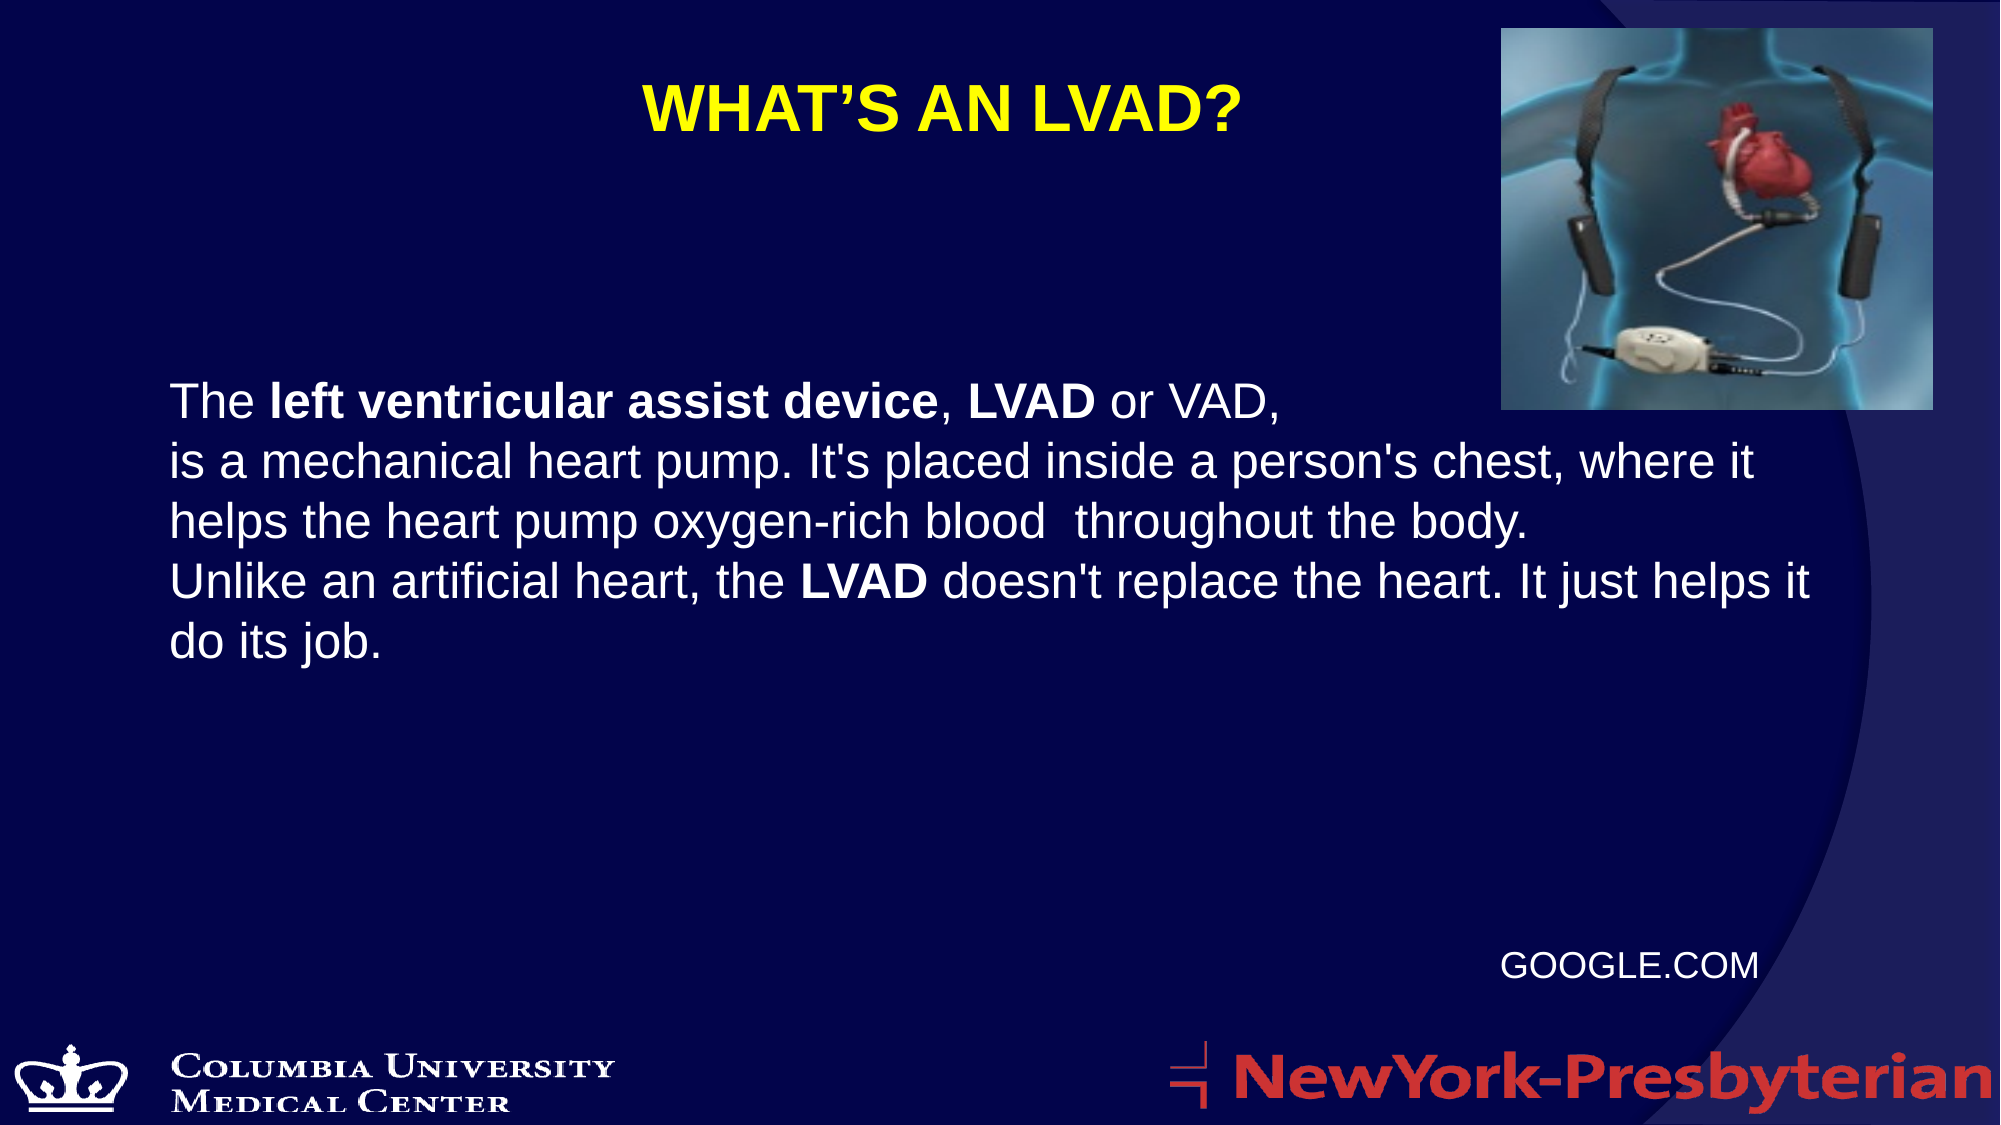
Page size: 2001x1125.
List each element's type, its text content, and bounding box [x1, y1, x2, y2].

text_box GOOGLE.COM [1485, 934, 1776, 994]
picture [1501, 27, 1933, 411]
picture [1170, 1041, 1991, 1114]
text_box WHAT’S AN LVAD? [628, 57, 1260, 153]
picture [14, 1044, 615, 1112]
text_box The left ventricular assist device, LVAD or VAD, is a mechanical heart pump. It's placed inside a person's chest, where it helps the heart pump oxygen-rich blood throughout the body. Unlike an artificial heart, the LVAD doesn't replace the heart. It just helps it do its job. [154, 360, 1894, 676]
